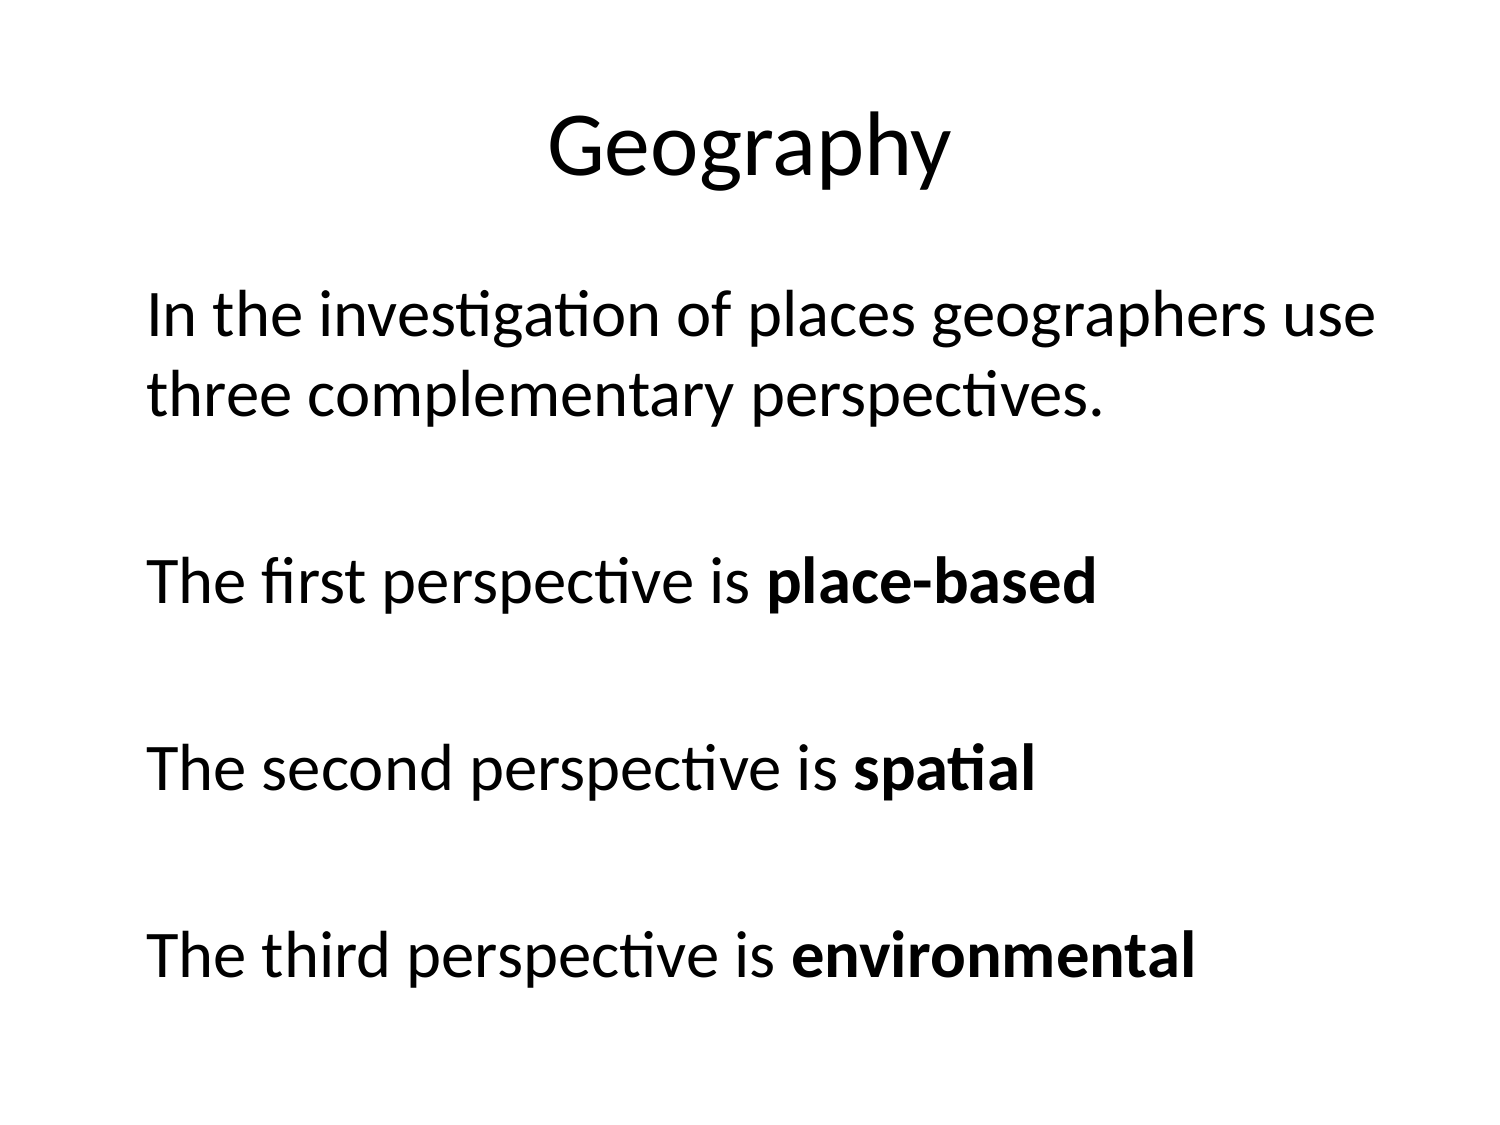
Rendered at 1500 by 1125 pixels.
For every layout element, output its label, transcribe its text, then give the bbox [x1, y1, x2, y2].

title Geography [75, 45, 1425, 233]
list In the investigation of places geographers use three complementary perspectives. The first perspective is place-based The second perspective is spatial The third perspective is environmental [75, 262, 1425, 1005]
